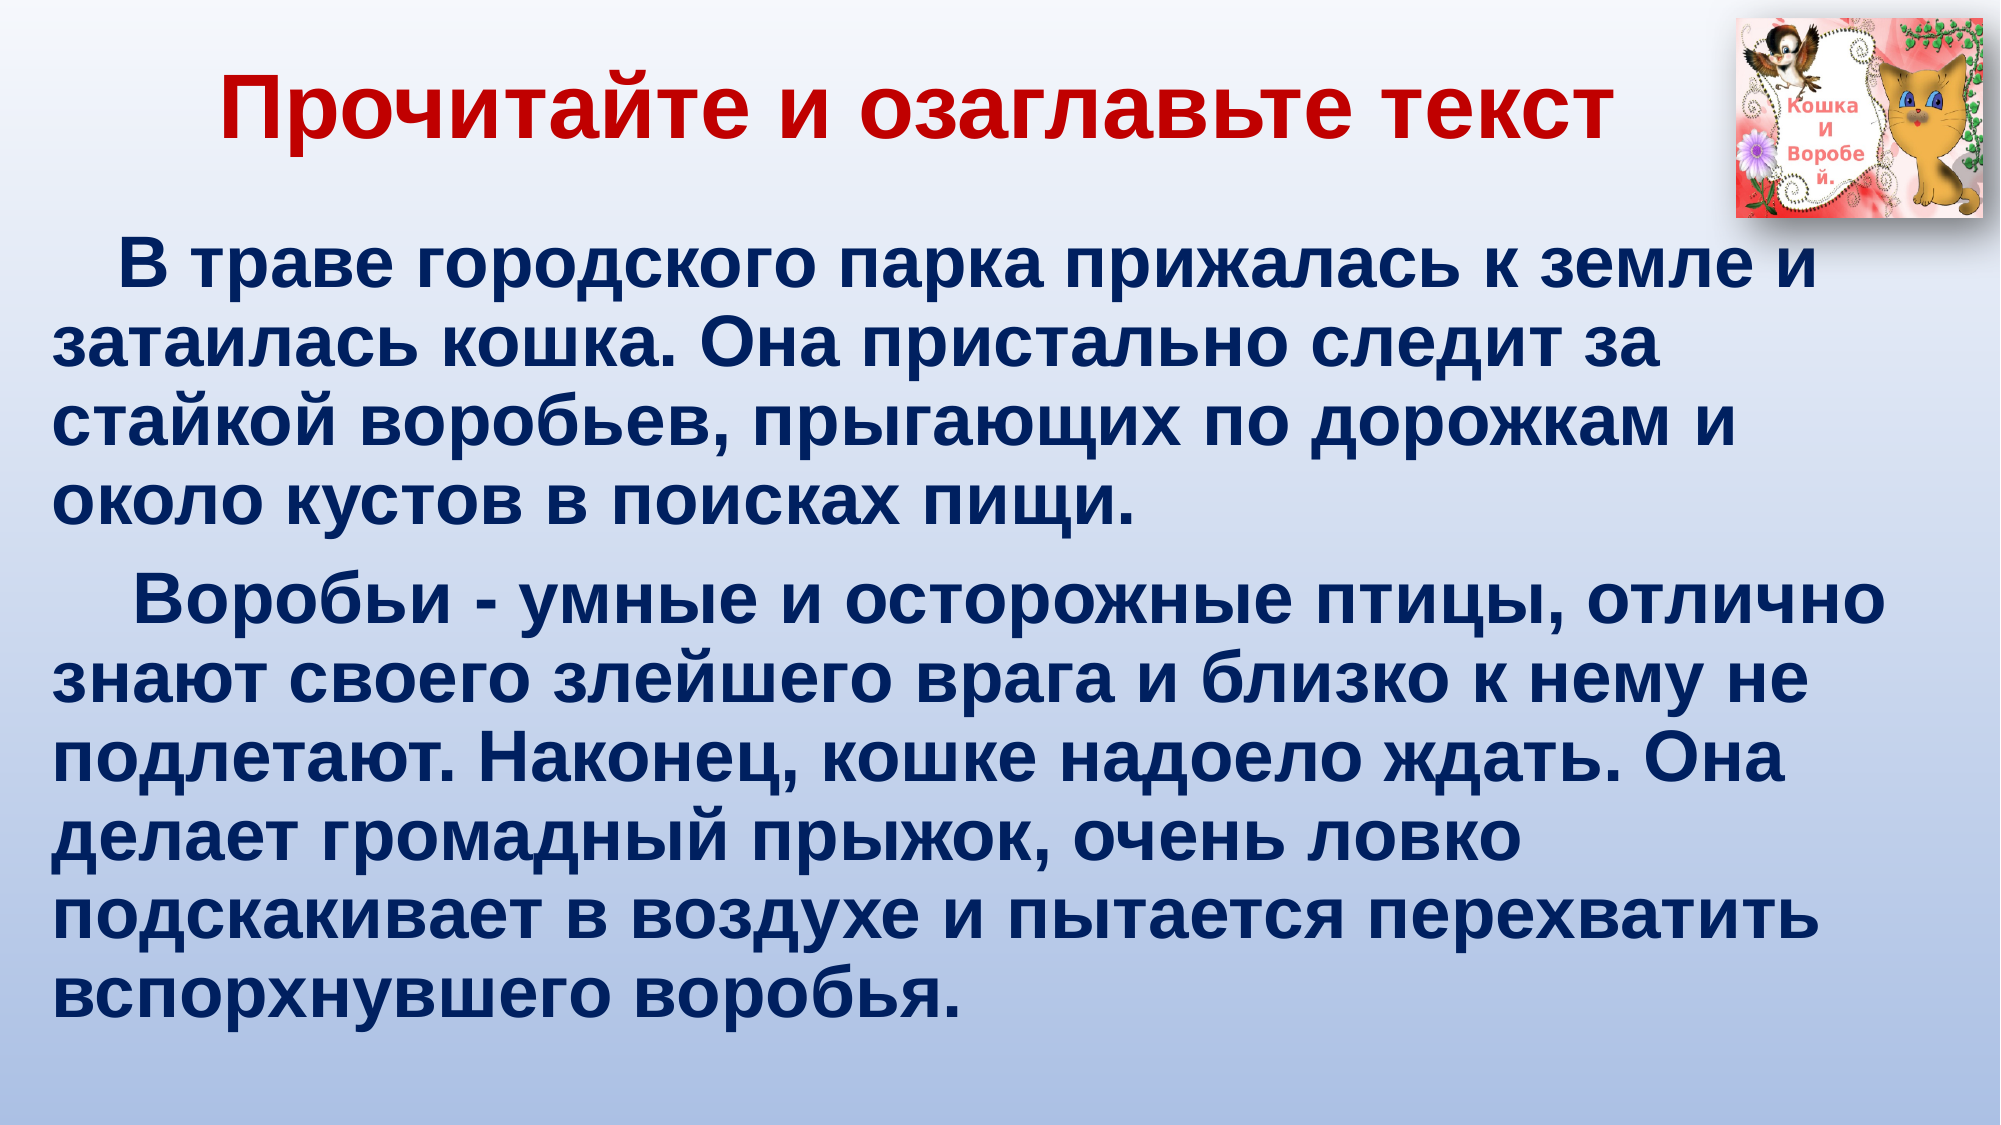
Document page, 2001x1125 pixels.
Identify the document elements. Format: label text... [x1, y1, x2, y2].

title Прочитайте и озаглавьте текст [36, 0, 1863, 217]
picture [1736, 18, 1983, 218]
list В траве городского парка прижалась к земле и затаилась кошка. Она пристально следит за стайкой воробьев, прыгающих по дорожкам и около кустов в поисках пищи. Воробьи - умные и осторожные птицы, отлично знают своего злейшего врага и близко к нему не подлетают. Наконец, кошке надоело ждать. Она делает громадный прыжок, очень ловко подскакивает в воздухе и пытается перехватить вспорхнувшего воробья. [36, 217, 1944, 1064]
